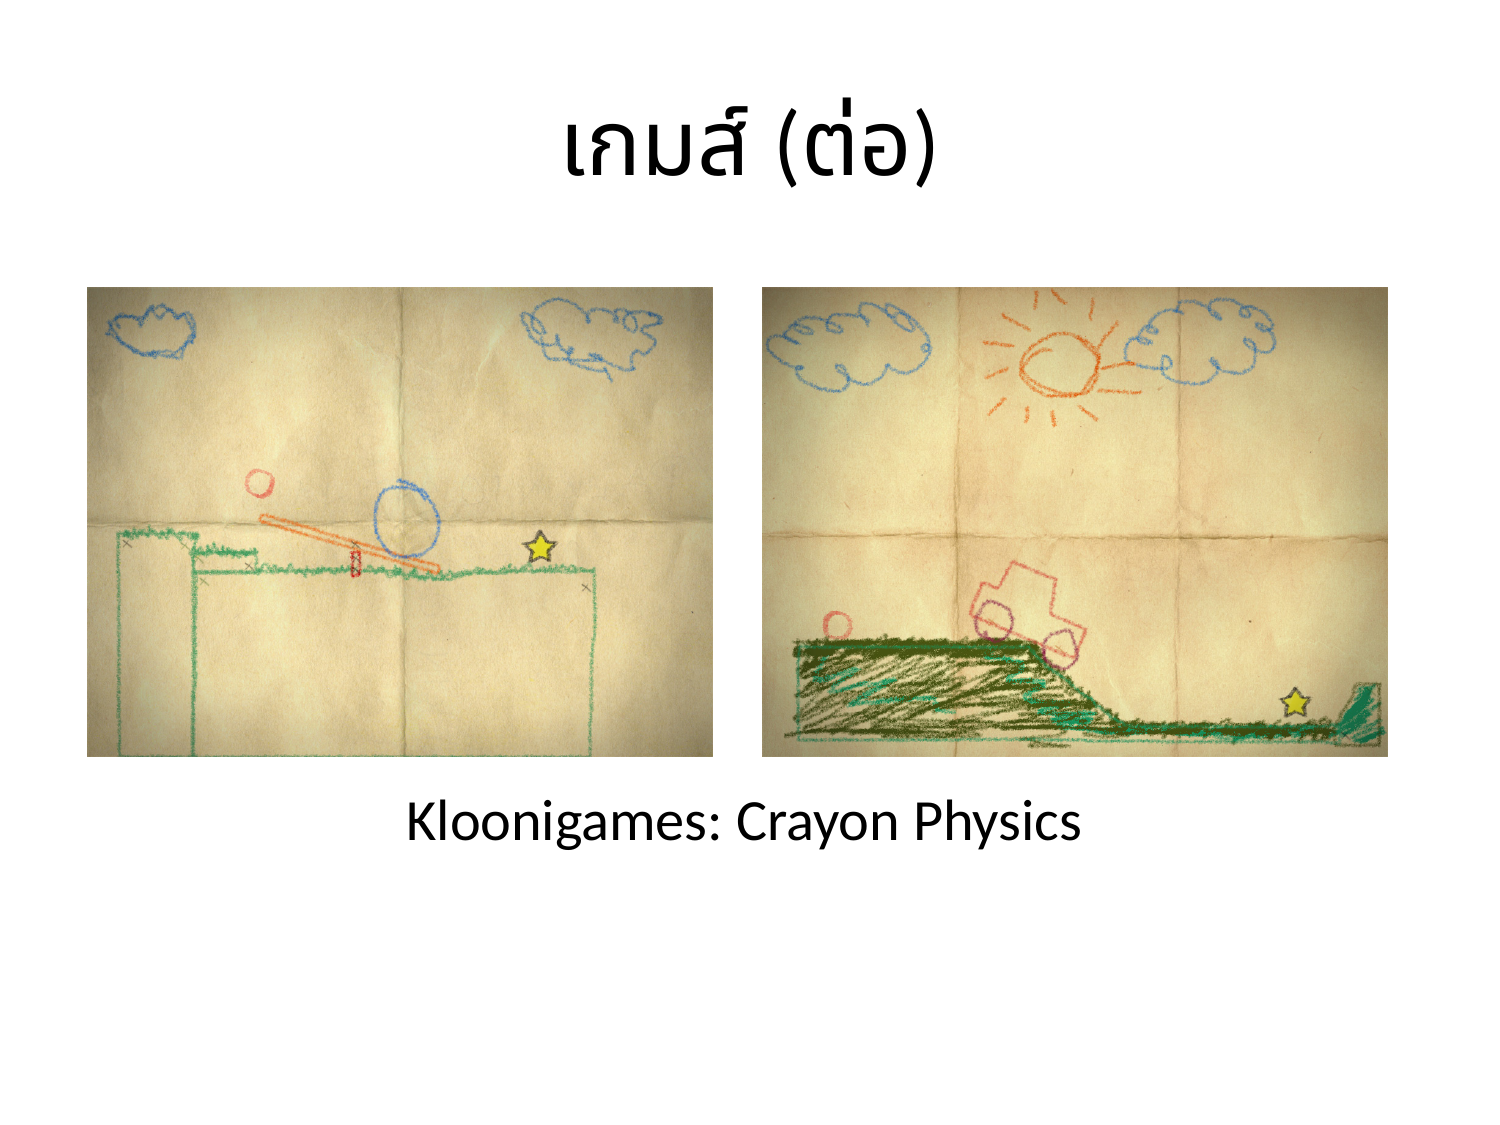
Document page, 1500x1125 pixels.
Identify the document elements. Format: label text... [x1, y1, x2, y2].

picture [762, 287, 1388, 757]
text_box Kloonigames: Crayon Physics [391, 774, 1098, 860]
title เกมส์ (ต่อ) [75, 45, 1425, 233]
picture [87, 287, 713, 757]
